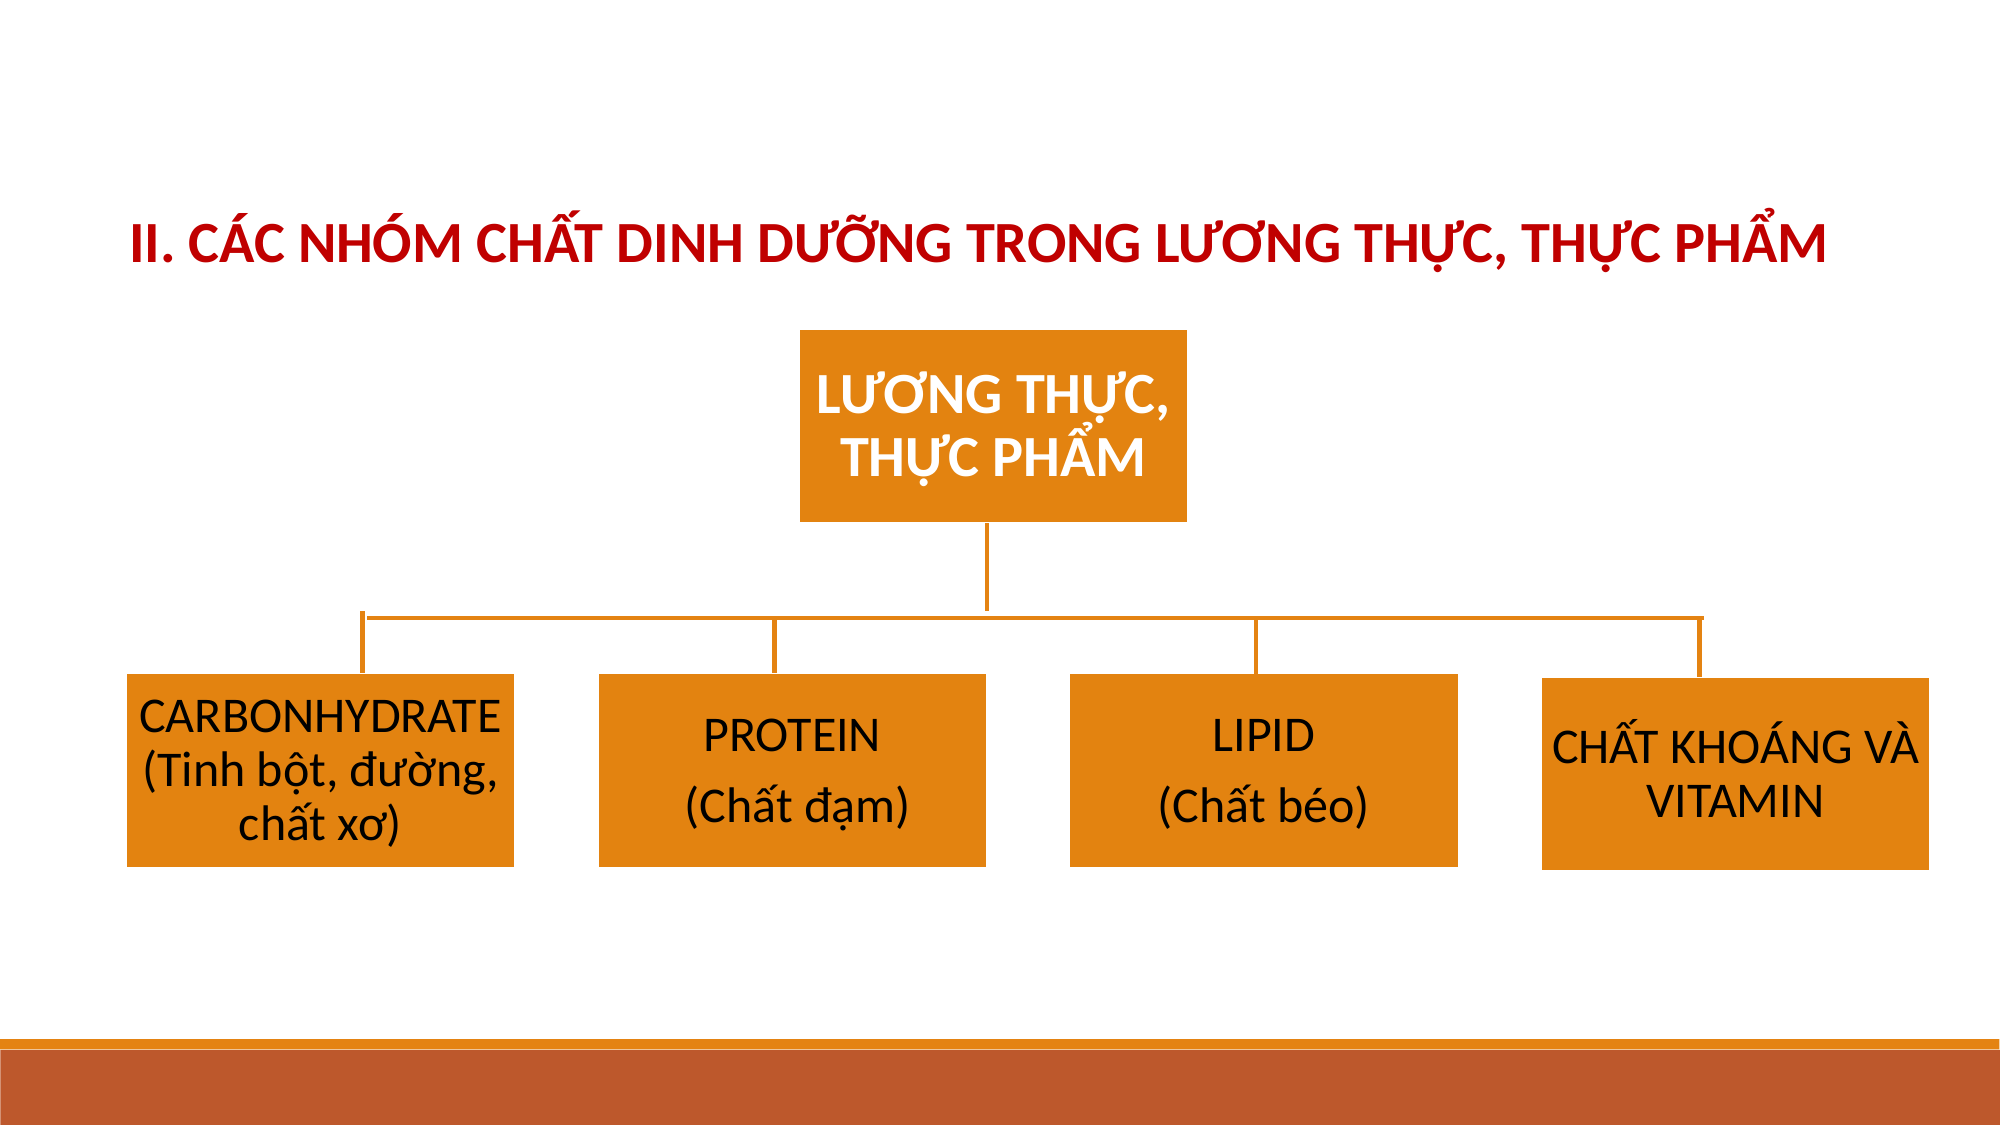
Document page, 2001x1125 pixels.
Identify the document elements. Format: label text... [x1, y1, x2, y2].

text_box LIPID (Chất béo) [1069, 673, 1459, 869]
text_box CHẤT KHOÁNG VÀ VITAMIN [1540, 676, 1931, 872]
text_box PROTEIN (Chất đạm) [597, 673, 988, 869]
text_box CARBONHYDRATE (Tinh bột, đường, chất xơ) [125, 673, 516, 869]
text_box II. CÁC NHÓM CHẤT DINH DƯỠNG TRONG LƯƠNG THỰC, THỰC PHẨM [114, 197, 1894, 282]
text_box LƯƠNG THỰC, THỰC PHẨM [798, 328, 1189, 524]
